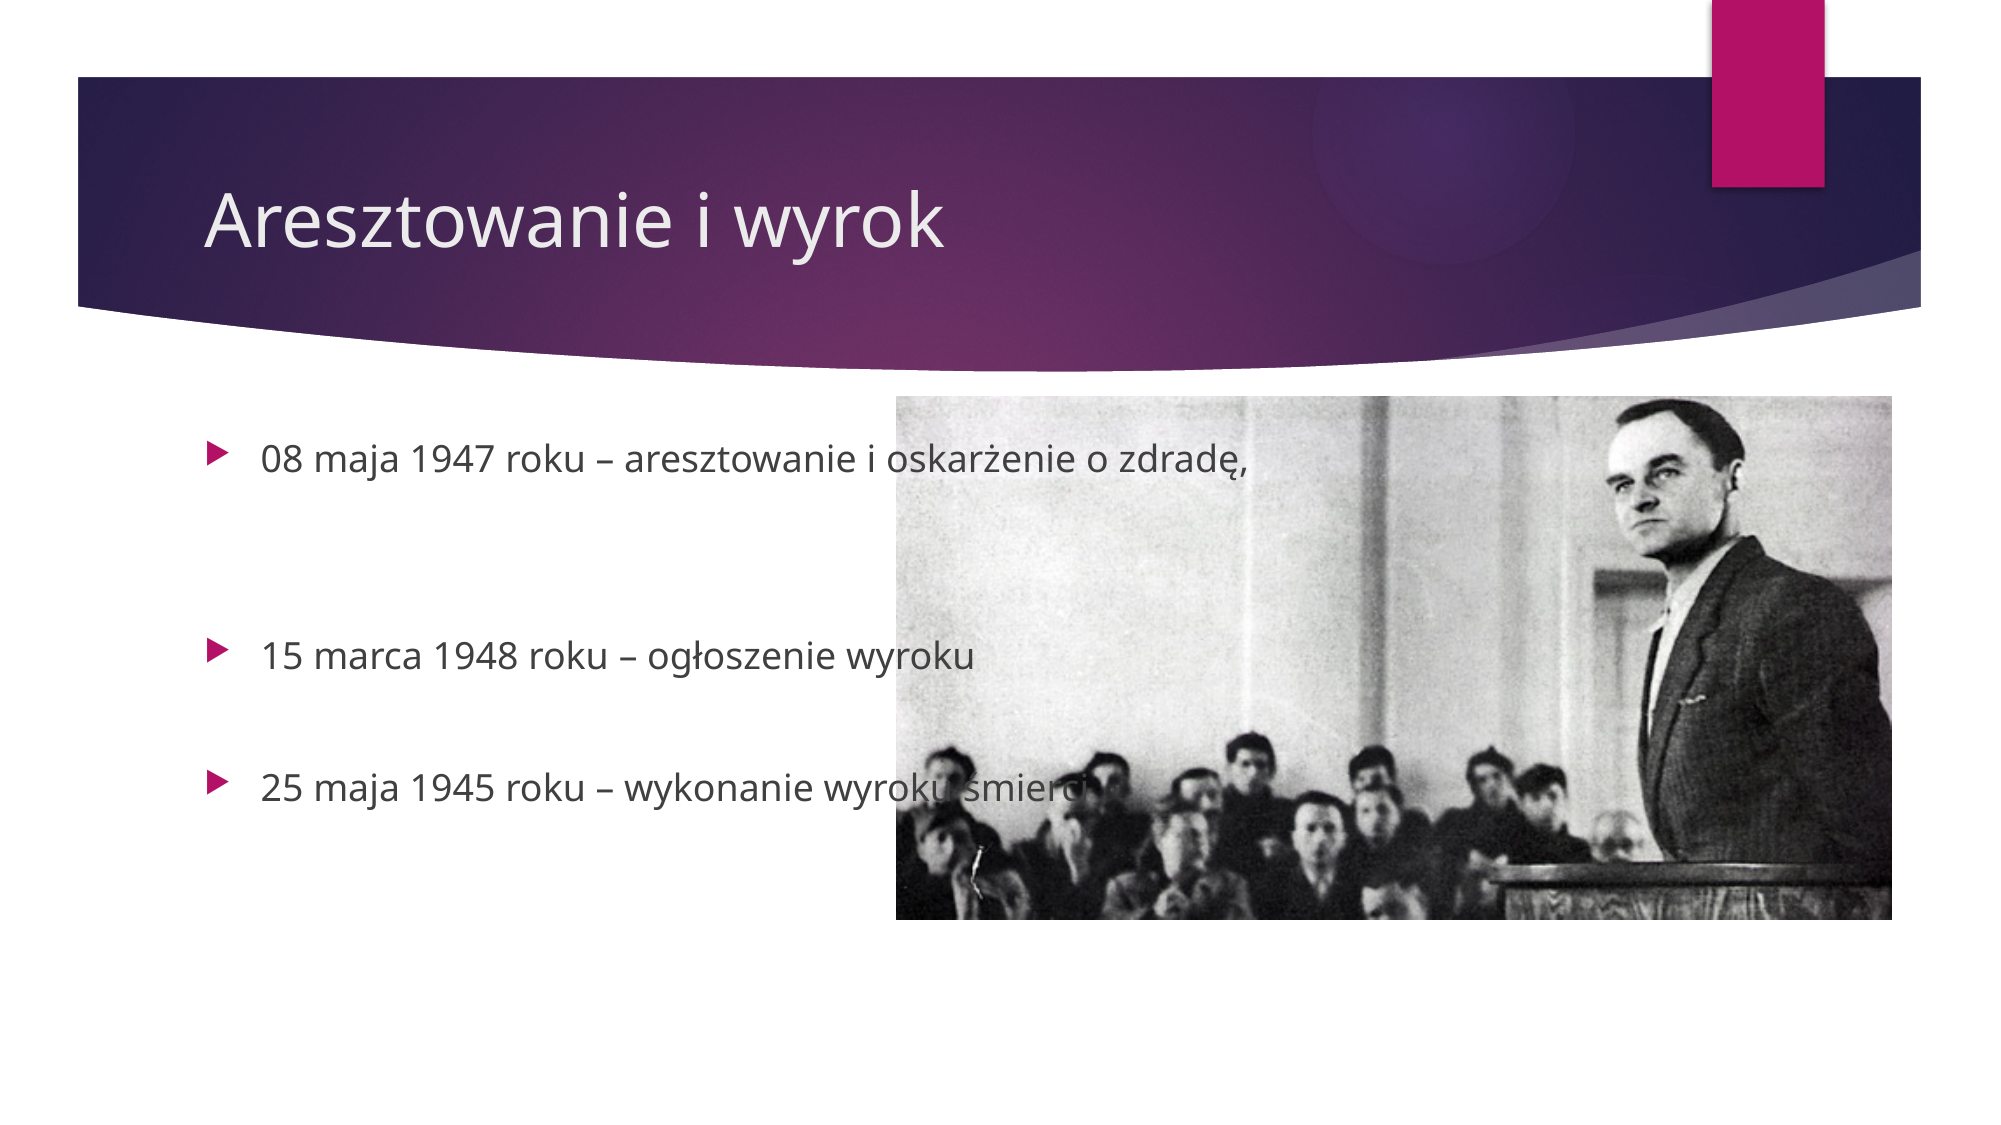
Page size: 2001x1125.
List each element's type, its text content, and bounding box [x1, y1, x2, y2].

picture [895, 395, 1892, 921]
title Aresztowanie i wyrok [189, 159, 1627, 276]
list 08 maja 1947 roku – aresztowanie i oskarżenie o zdradę, 15 marca 1948 roku – ogłoszenie wyroku 25 maja 1945 roku – wykonanie wyroku śmierci [189, 427, 1638, 988]
